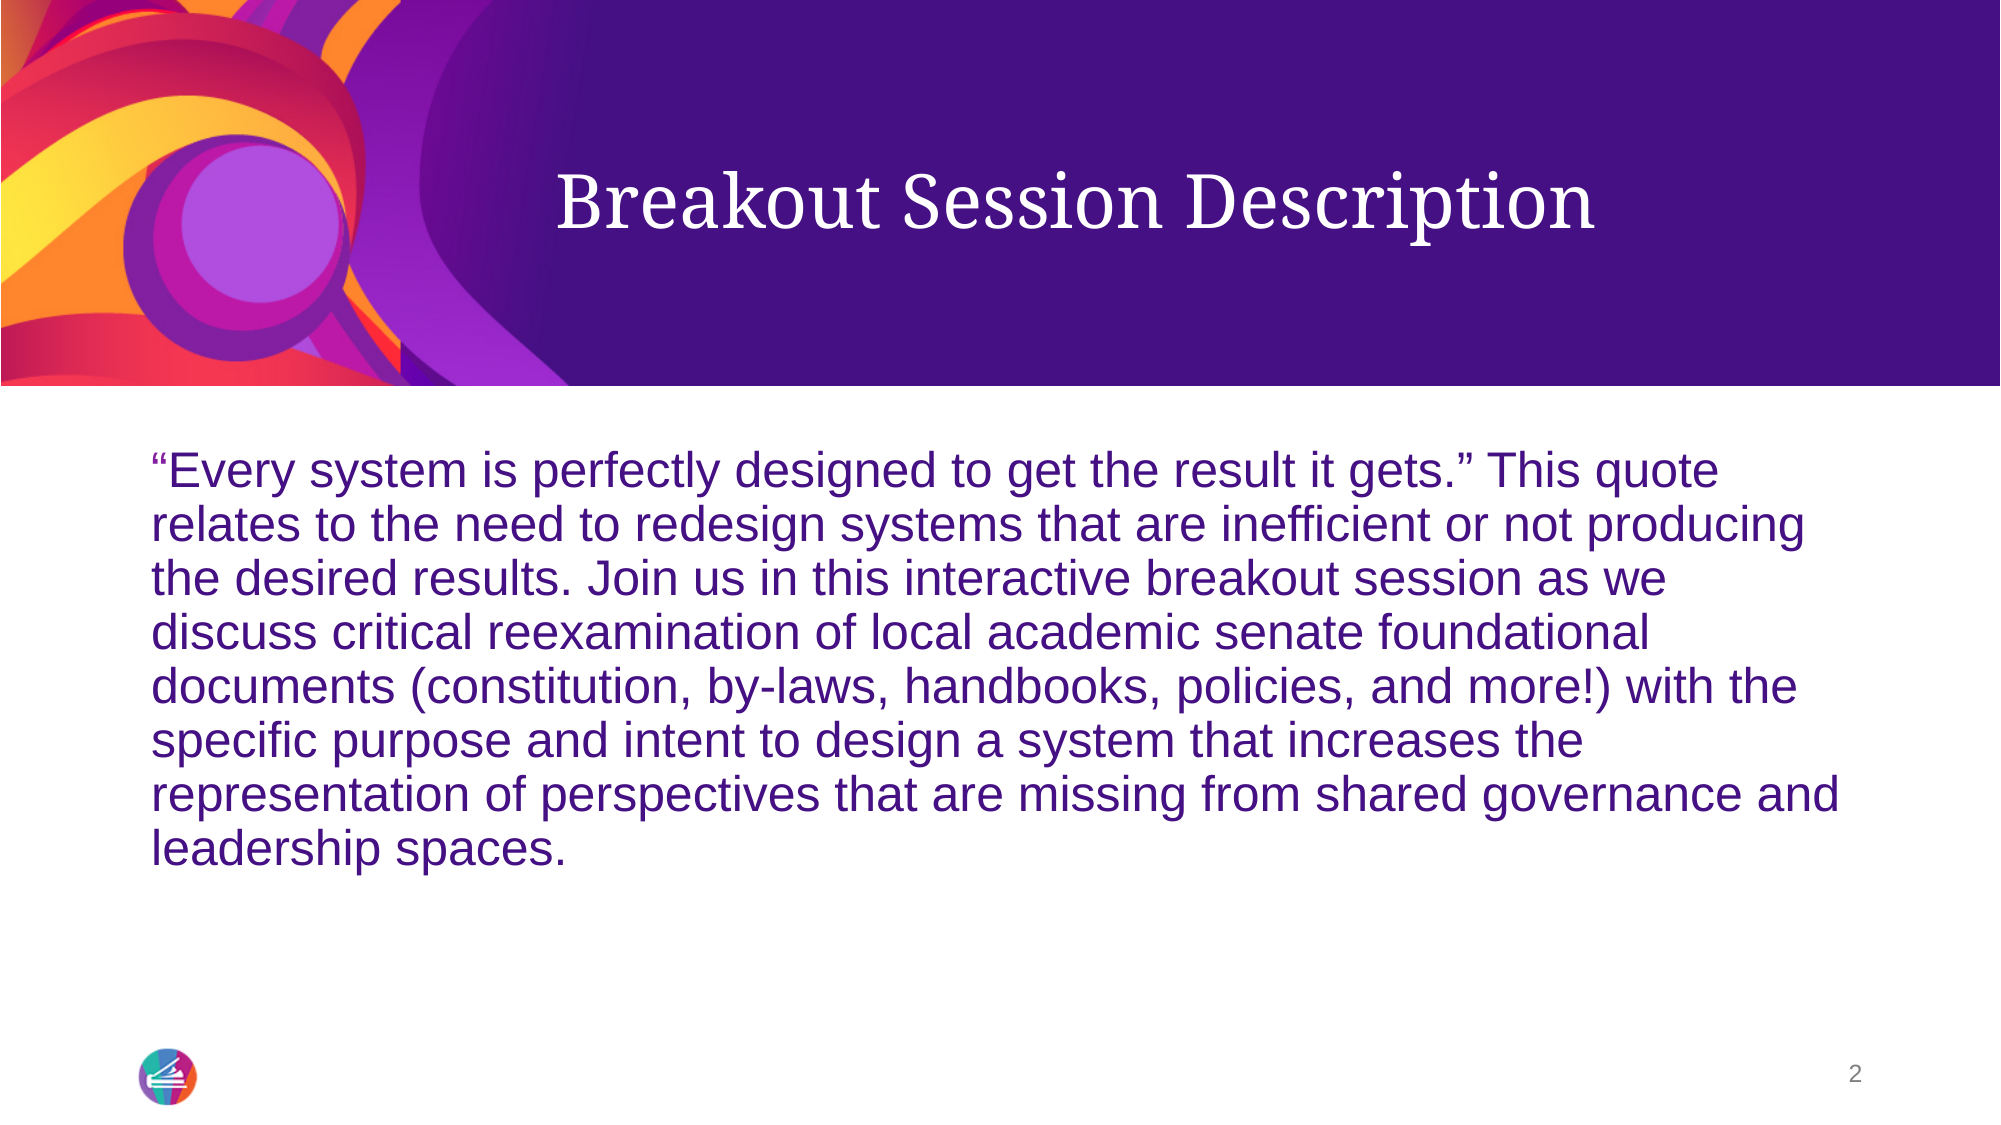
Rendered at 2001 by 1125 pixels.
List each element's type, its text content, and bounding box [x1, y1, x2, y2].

picture [1, 0, 603, 386]
slide_number 2 [1712, 1042, 1863, 1103]
list “Every system is perfectly designed to get the result it gets.” This quote relates to the need to redesign systems that are inefficient or not producing the desired results. Join us in this interactive breakout session as we discuss critical reexamination of local academic senate foundational documents (constitution, by-laws, handbooks, policies, and more!) with the specific purpose and intent to design a system that increases the representation of perspectives that are missing from shared governance and leadership spaces. [136, 436, 1863, 1023]
title Breakout Session Description [540, 66, 1863, 343]
picture [136, 1046, 199, 1108]
